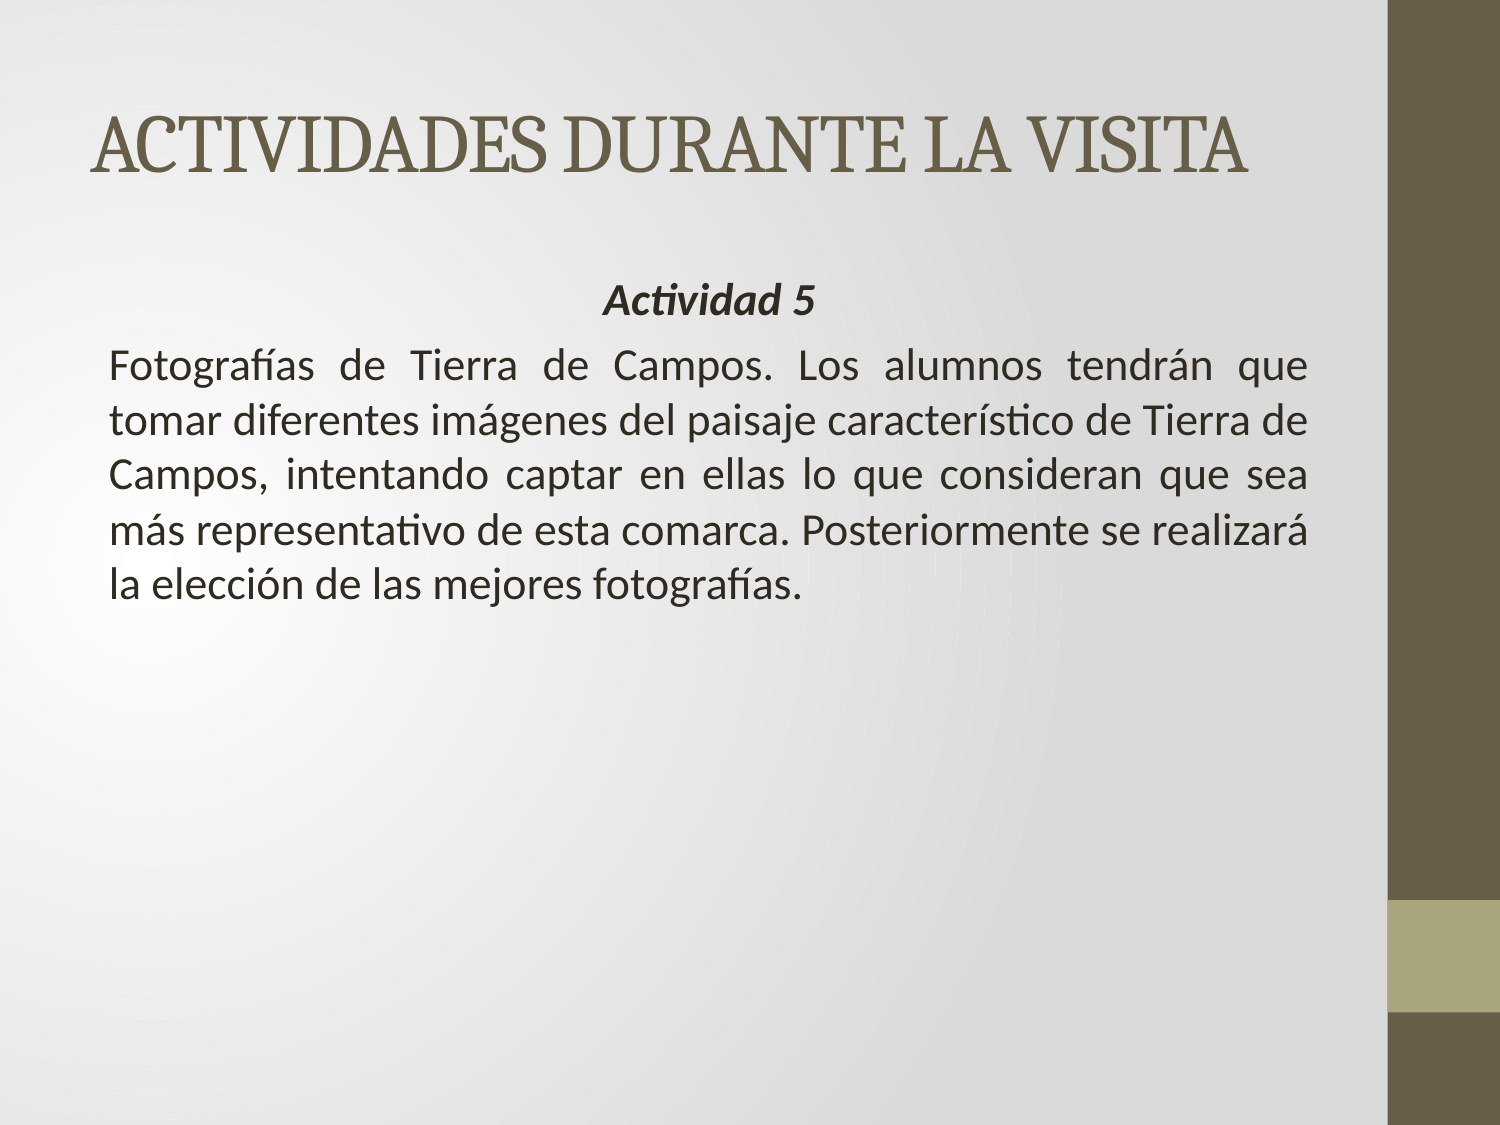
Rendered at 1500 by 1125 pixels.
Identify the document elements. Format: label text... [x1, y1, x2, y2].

title ACTIVIDADES DURANTE LA VISITA [75, 45, 1325, 233]
list Actividad 5 Fotografías de Tierra de Campos. Los alumnos tendrán que tomar diferentes imágenes del paisaje característico de Tierra de Campos, intentando captar en ellas lo que consideran que sea más representativo de esta comarca. Posteriormente se realizará la elección de las mejores fotografías. [75, 262, 1325, 1050]
